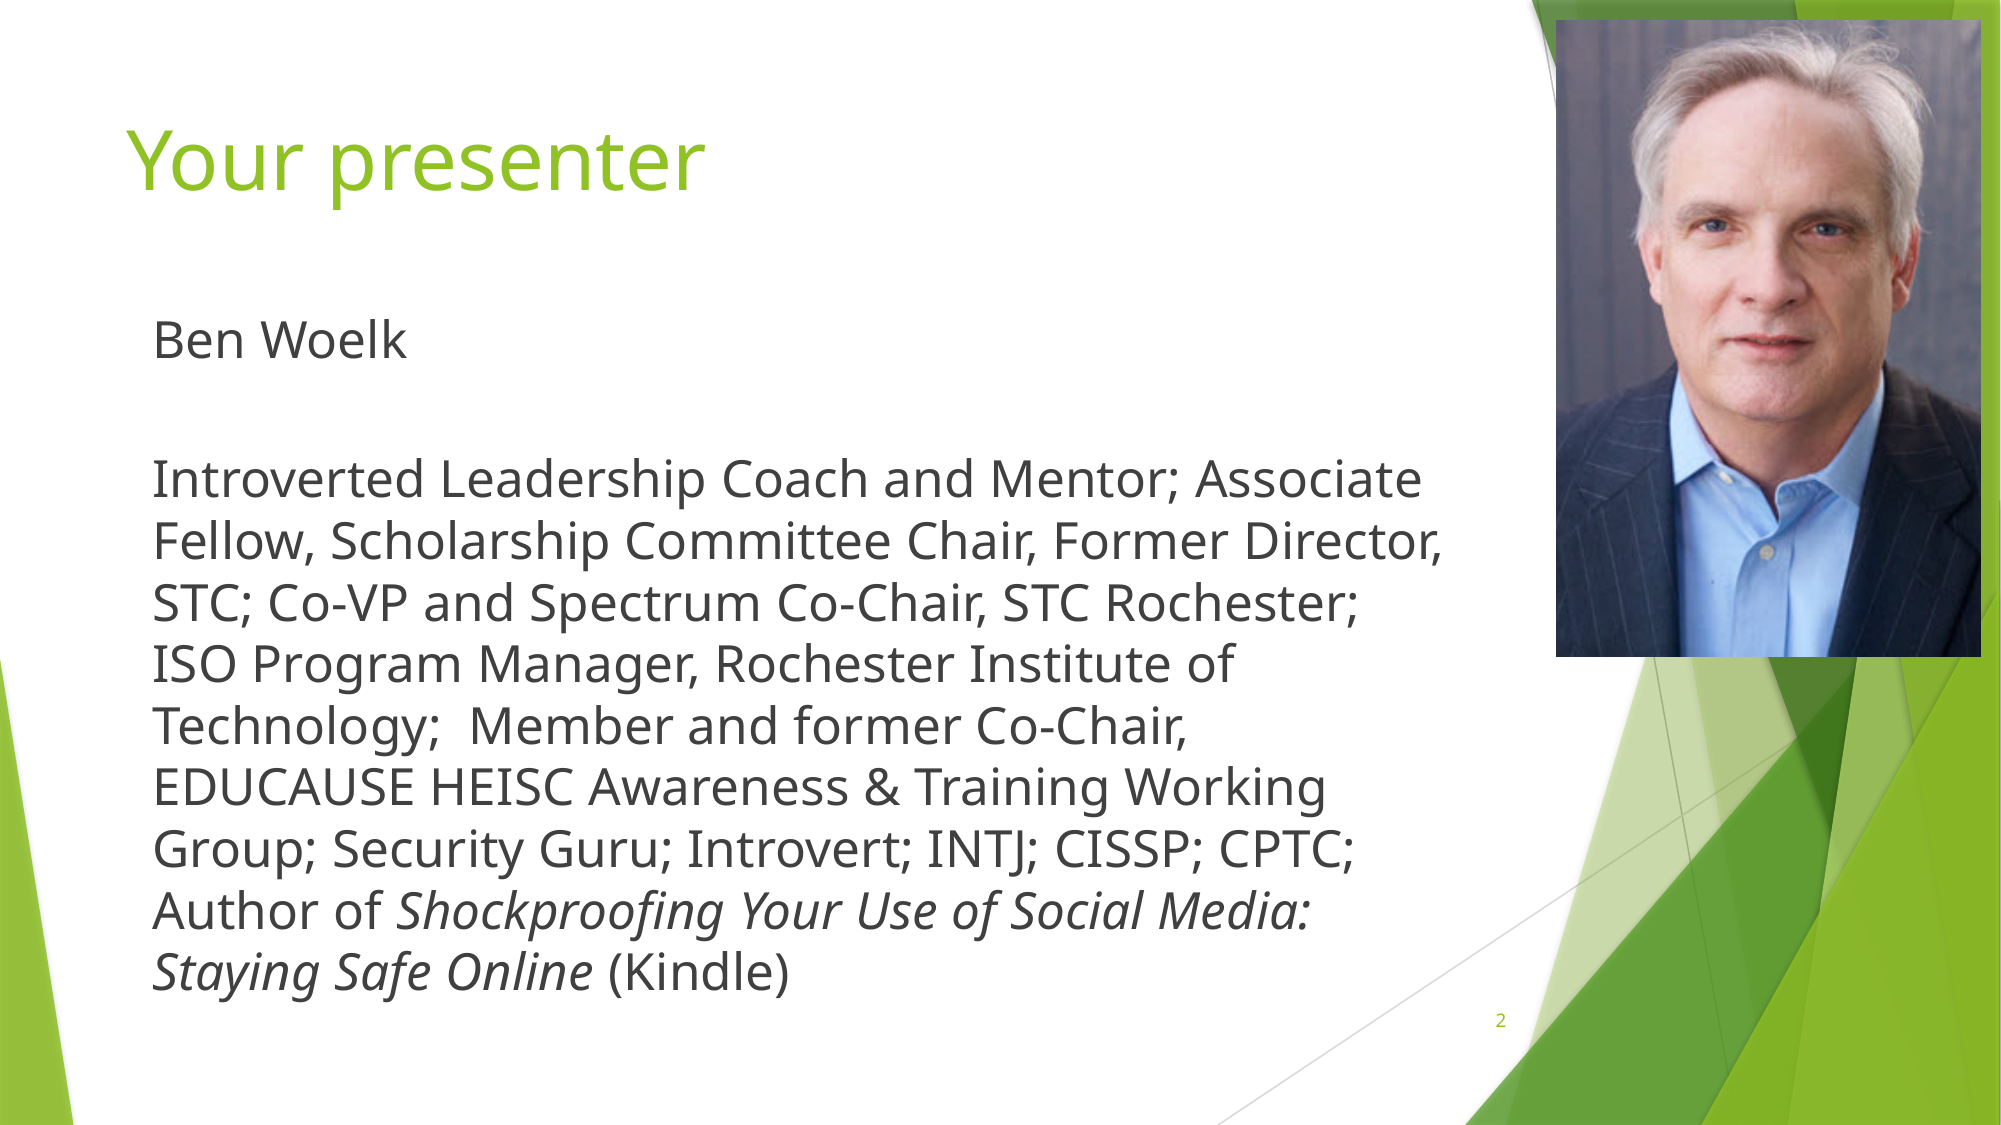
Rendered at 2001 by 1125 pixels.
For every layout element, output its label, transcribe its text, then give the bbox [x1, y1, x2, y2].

list Ben Woelk Introverted Leadership Coach and Mentor; Associate Fellow, Scholarship Committee Chair, Former Director, STC; Co-VP and Spectrum Co-Chair, STC Rochester; ISO Program Manager, Rochester Institute of Technology; Member and former Co-Chair, EDUCAUSE HEISC Awareness & Training Working Group; Security Guru; Introvert; INTJ; CISSP; CPTC; Author of Shockproofing Your Use of Social Media: Staying Safe Online (Kindle) [137, 299, 1476, 1014]
slide_number 2 [1409, 991, 1522, 1051]
picture [1555, 20, 1981, 657]
title Your presenter [111, 99, 1522, 317]
